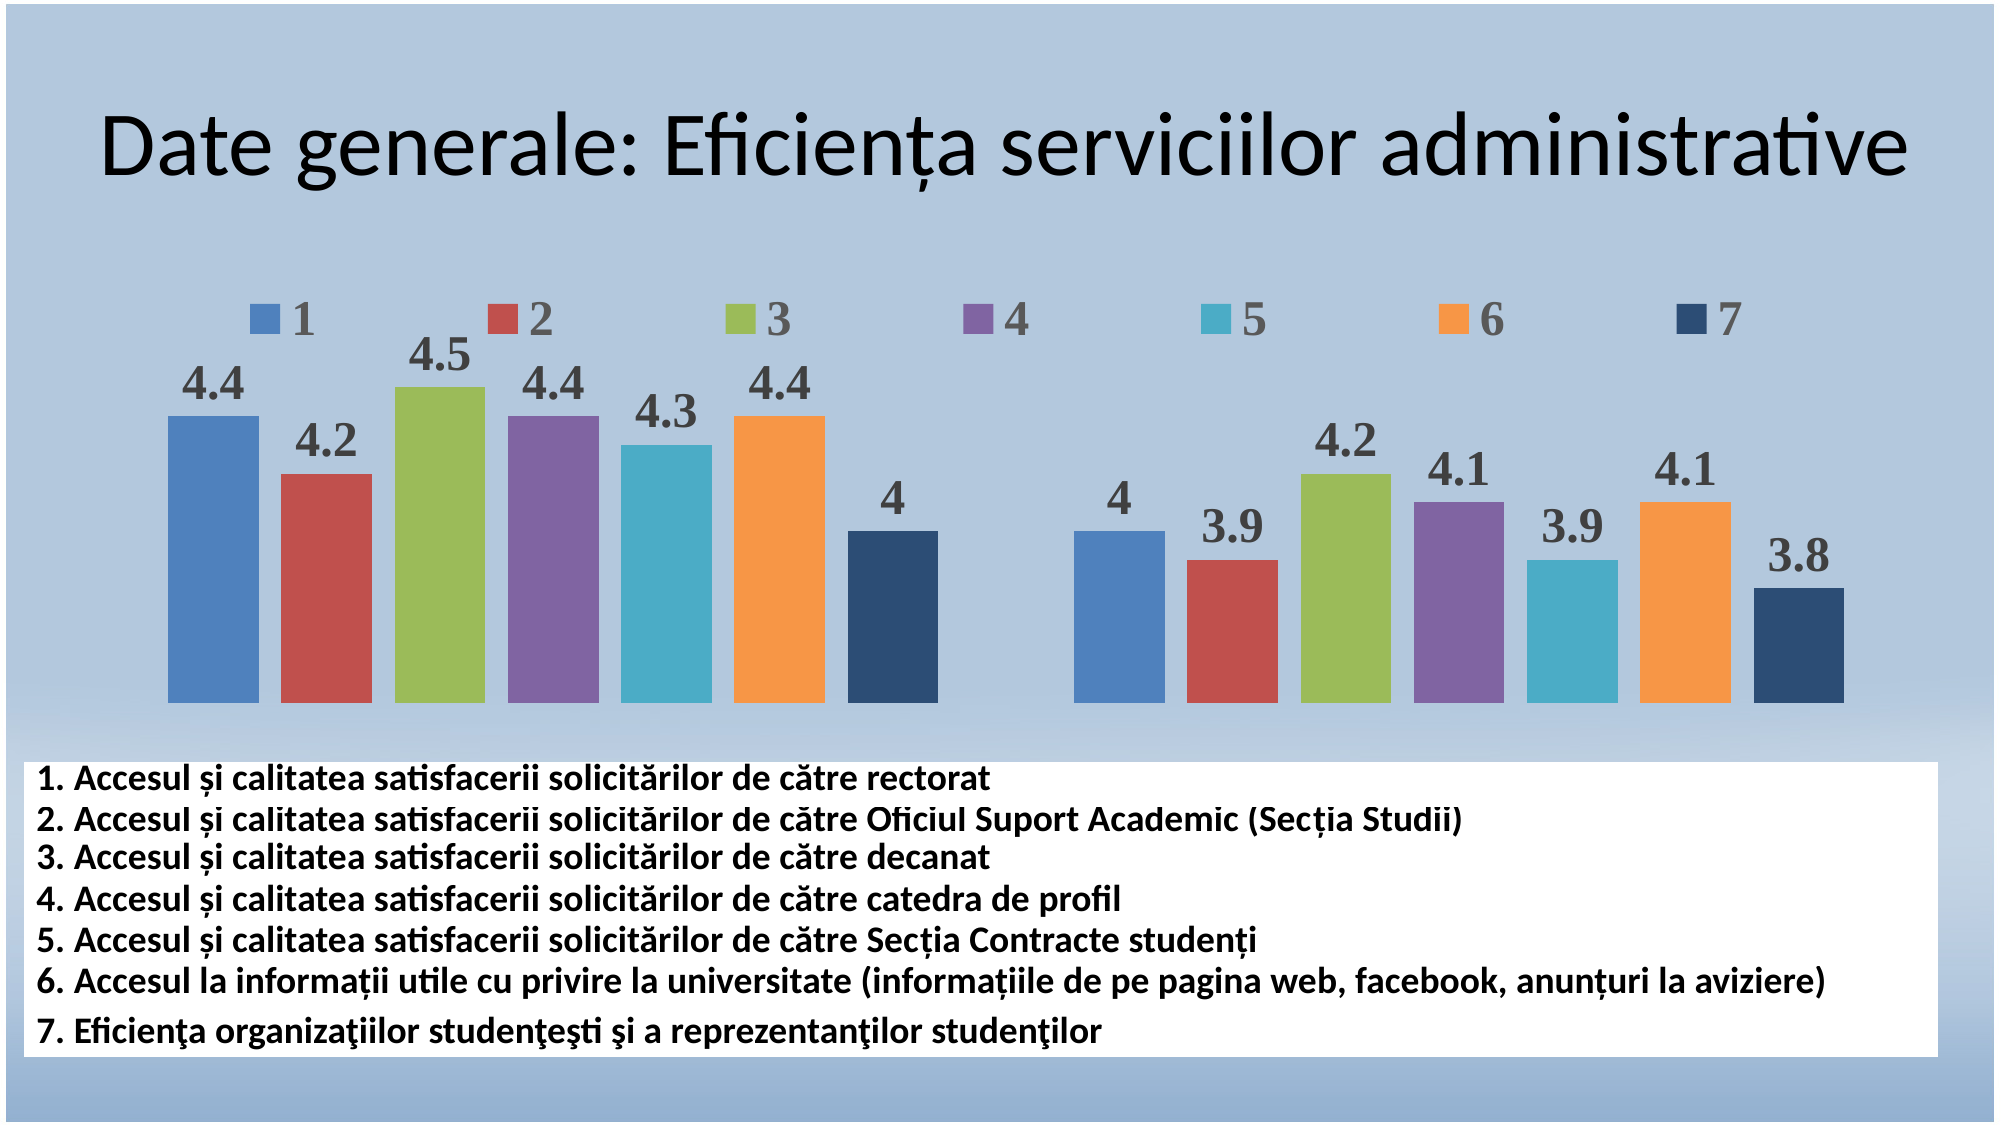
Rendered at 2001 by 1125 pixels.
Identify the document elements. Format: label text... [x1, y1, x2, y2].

table_cell 5. Accesul și calitatea satisfacerii solicitărilor de către Secția Contracte studenți [26, 925, 1937, 964]
table_header 1. Accesul și calitatea satisfacerii solicitărilor de către rectorat [26, 763, 1937, 801]
table_cell 4. Accesul și calitatea satisfacerii solicitărilor de către catedra de profil [26, 884, 1937, 923]
chart [62, 262, 1951, 713]
title Date generale: Eficiența serviciilor administrative [50, 45, 1963, 233]
table_cell 6. Accesul la informaţii utile cu privire la universitate (informaţiile de pe pagina web, facebook, anunţuri la aviziere) [26, 966, 1937, 1014]
picture [0, 0, 2001, 1125]
table_cell 3. Accesul și calitatea satisfacerii solicitărilor de către decanat [26, 842, 1937, 882]
table_cell 2. Accesul și calitatea satisfacerii solicitărilor de către Oficiul Suport Academic (Secția Studii) [26, 807, 1937, 841]
table_cell 7. Eficienţa organizaţiilor studenţeşti şi a reprezentanţilor studenţilor [26, 1016, 1937, 1055]
